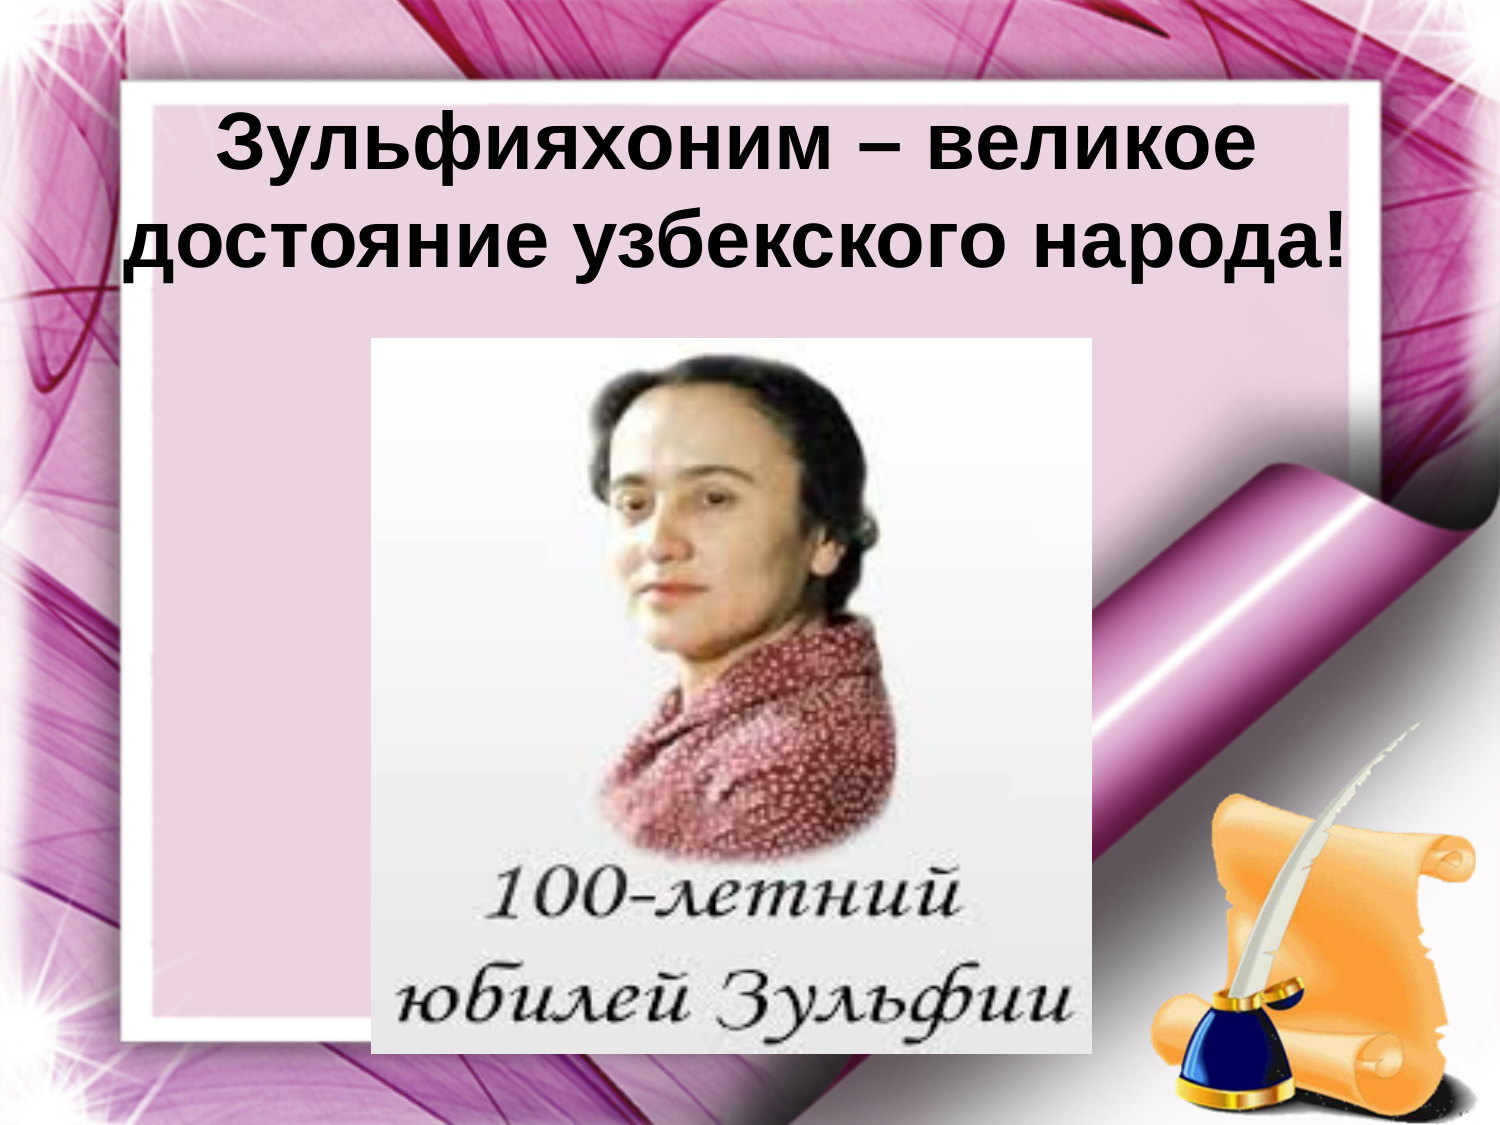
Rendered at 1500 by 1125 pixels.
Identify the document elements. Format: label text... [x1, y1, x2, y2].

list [371, 337, 1092, 1055]
picture [0, 0, 1500, 1125]
title Зульфияхоним – великое достояние узбекского народа! [75, 45, 1400, 327]
